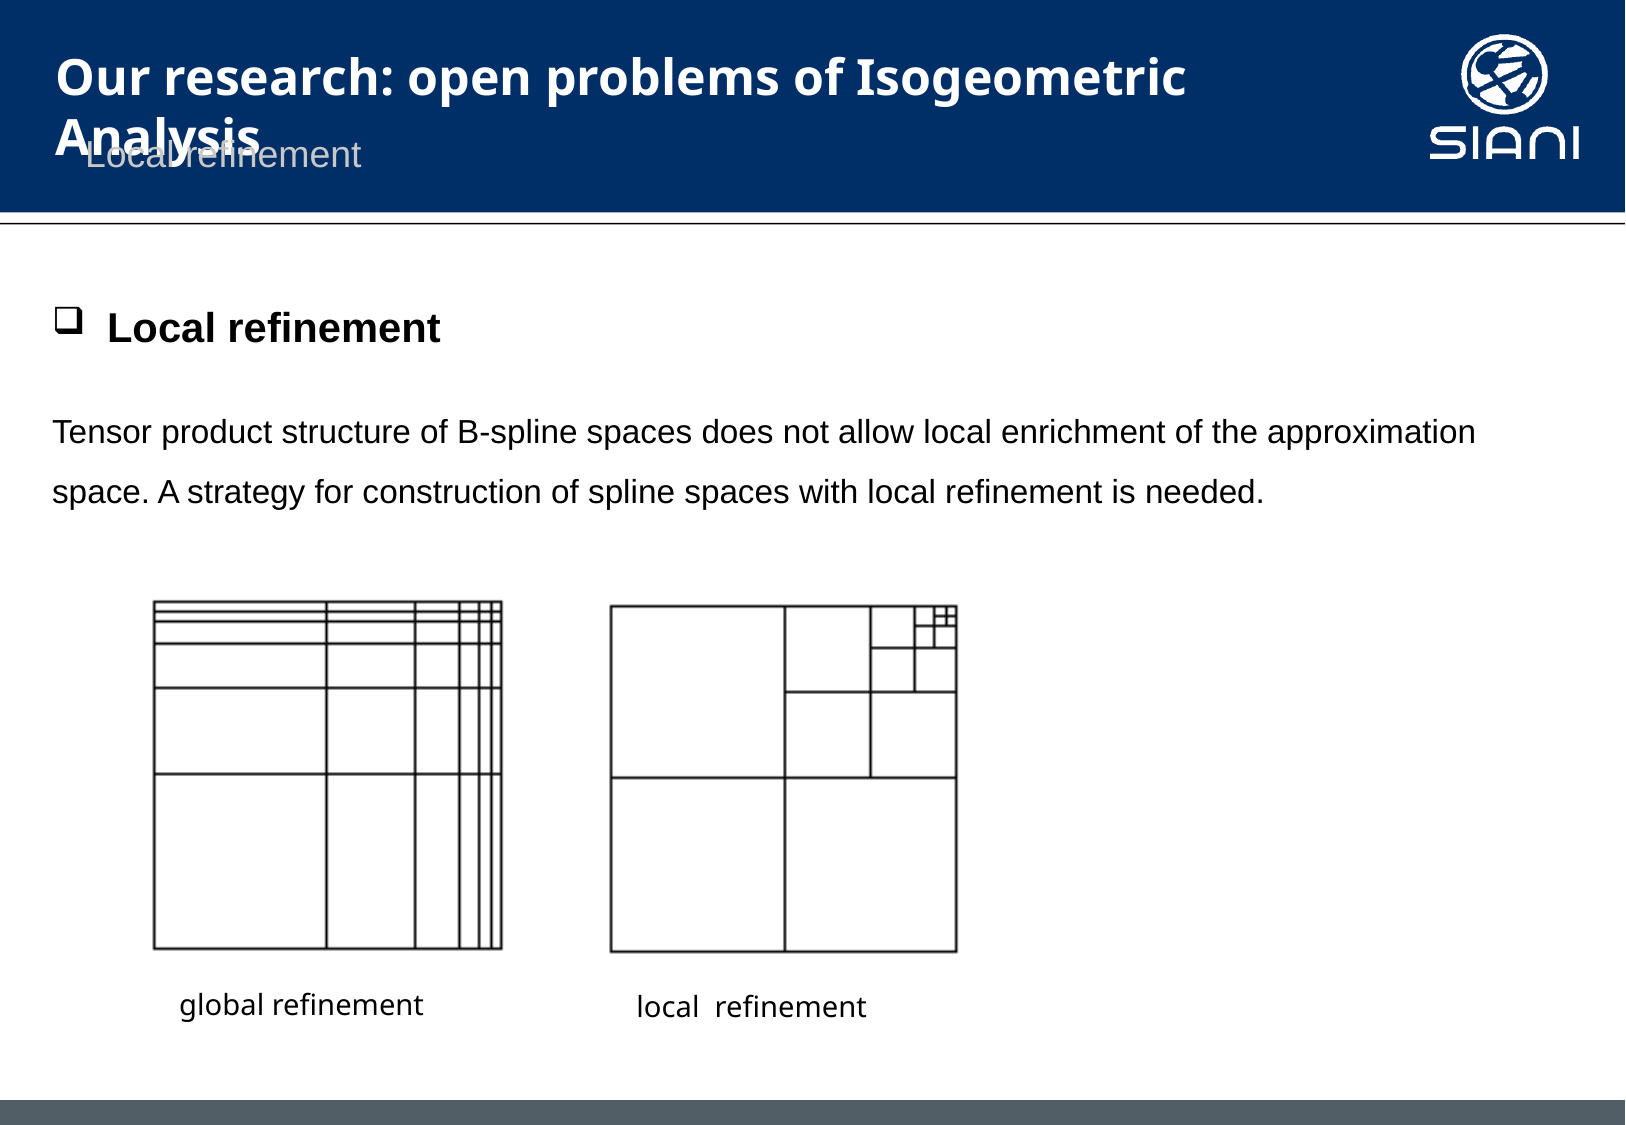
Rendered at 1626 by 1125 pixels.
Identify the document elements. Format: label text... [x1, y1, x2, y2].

picture [1401, 22, 1606, 171]
title Our research: open problems of Isogeometric Analysis [40, 37, 1244, 133]
text_box local refinement [621, 980, 1028, 1031]
text_box Local refinement Tensor product structure of B-spline spaces does not allow local enrichment of the approximation space. A strategy for construction of spline spaces with local refinement is needed. [37, 253, 1557, 578]
text_box Local refinement [70, 135, 388, 182]
picture [139, 588, 518, 963]
text_box global refinement [164, 978, 525, 1029]
picture [591, 596, 968, 961]
